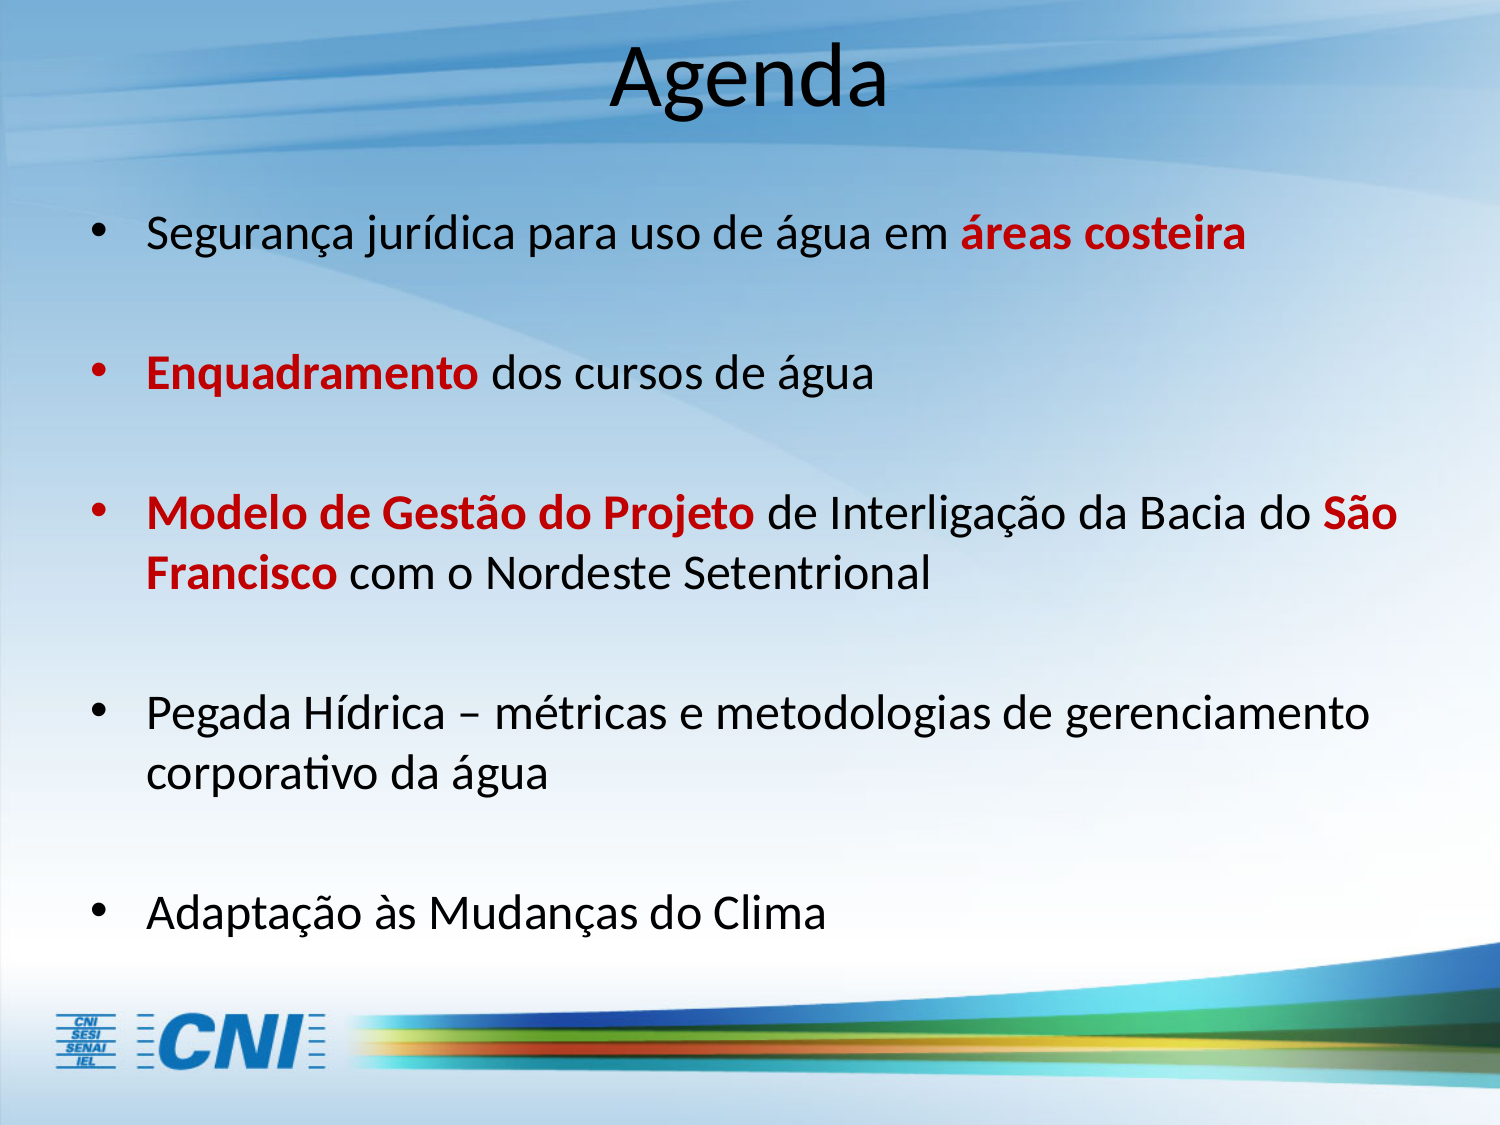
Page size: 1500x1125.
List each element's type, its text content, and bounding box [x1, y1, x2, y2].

list Segurança jurídica para uso de água em áreas costeira Enquadramento dos cursos de água Modelo de Gestão do Projeto de Interligação da Bacia do São Francisco com o Nordeste Setentrional Pegada Hídrica – métricas e metodologias de gerenciamento corporativo da água Adaptação às Mudanças do Clima [74, 191, 1473, 935]
picture [0, 0, 1500, 1125]
title Agenda [74, 0, 1426, 165]
